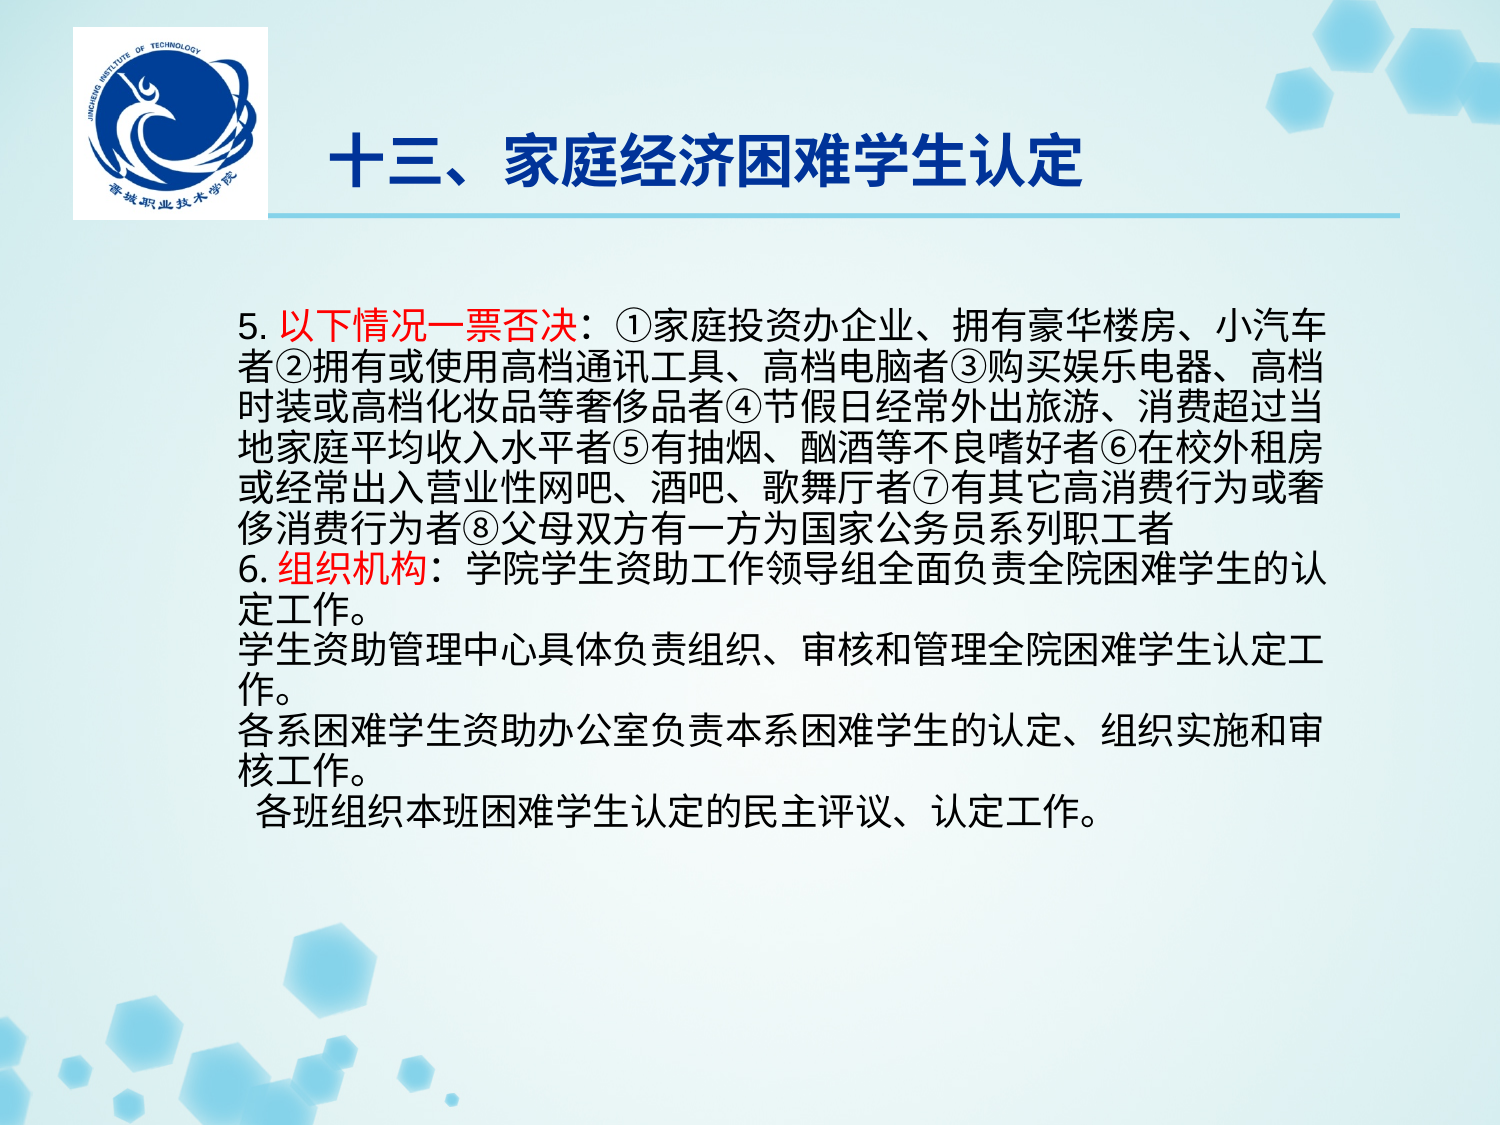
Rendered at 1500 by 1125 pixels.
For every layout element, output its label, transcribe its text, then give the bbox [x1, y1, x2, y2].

picture [0, 0, 1500, 1125]
list 5.以下情况一票否决：①家庭投资办企业、拥有豪华楼房、小汽车者②拥有或使用高档通讯工具、高档电脑者③购买娱乐电器、高档时装或高档化妆品等奢侈品者④节假日经常外出旅游、消费超过当地家庭平均收入水平者⑤有抽烟、酗酒等不良嗜好者⑥在校外租房或经常出入营业性网吧、酒吧、歌舞厅者⑦有其它高消费行为或奢侈消费行为者⑧父母双方有一方为国家公务员系列职工者 6.组织机构：学院学生资助工作领导组全面负责全院困难学生的认定工作。 学生资助管理中心具体负责组织、审核和管理全院困难学生认定工作。 各系困难学生资助办公室负责本系困难学生的认定、组织实施和审核工作。 各班组织本班困难学生认定的民主评议、认定工作。 [222, 245, 1367, 947]
text_box 十三、家庭经济困难学生认定 [313, 116, 1142, 207]
